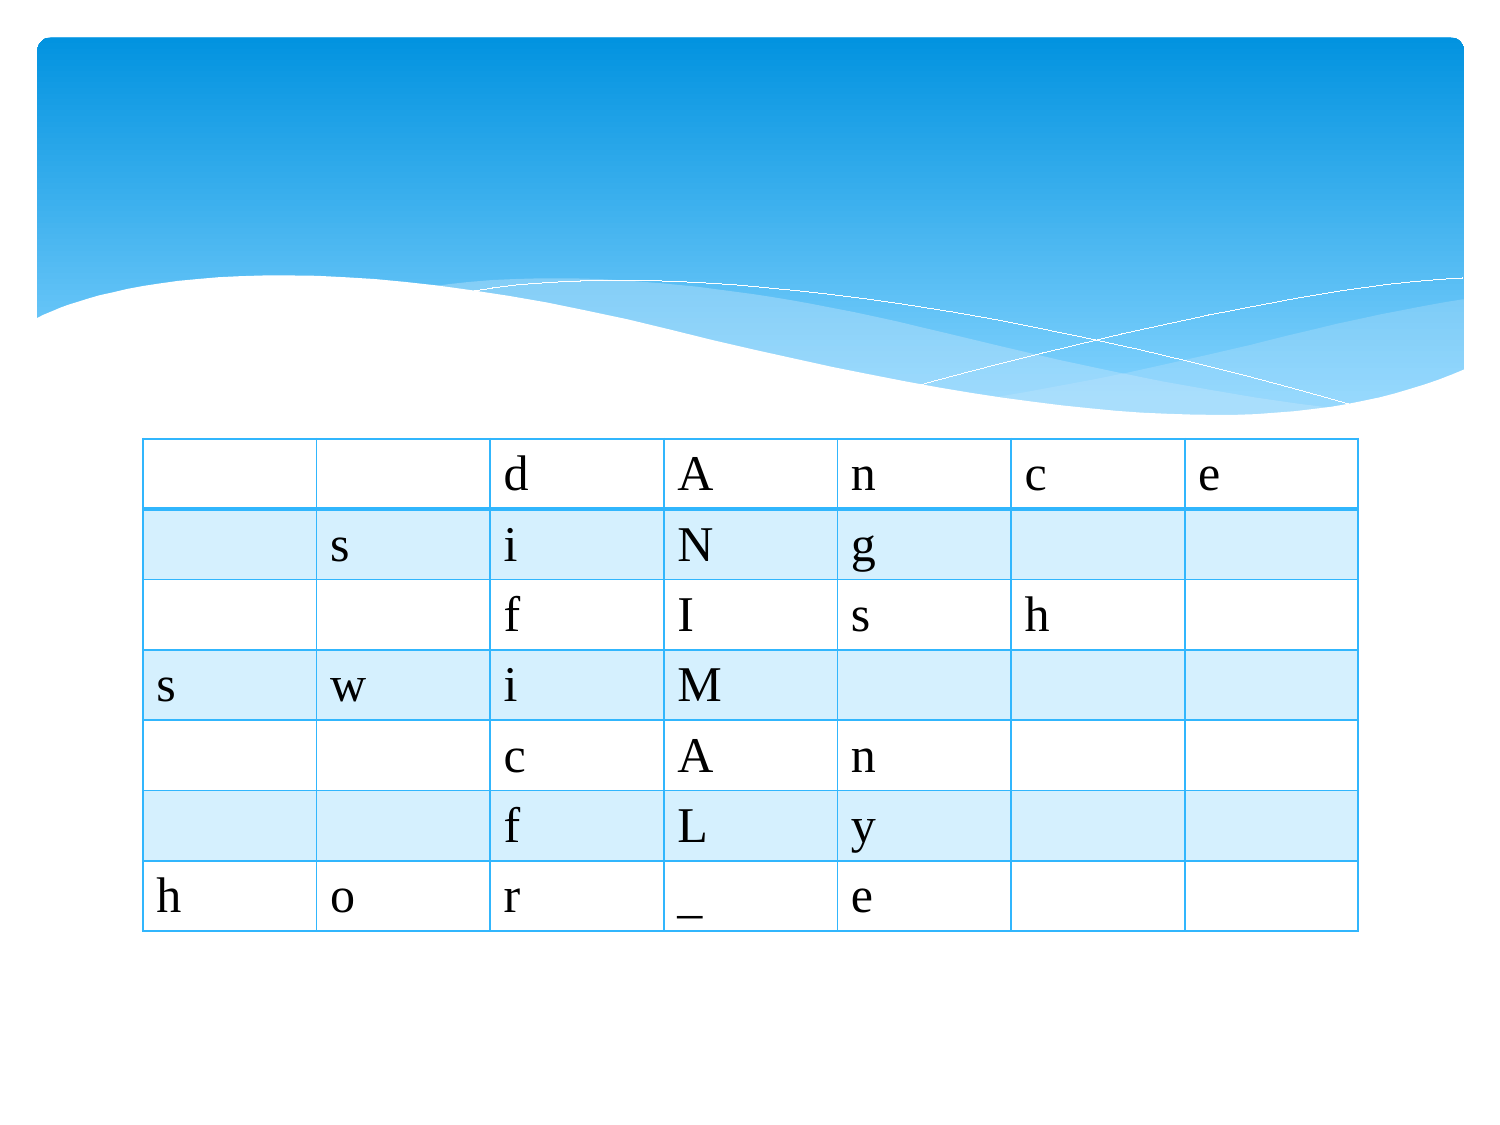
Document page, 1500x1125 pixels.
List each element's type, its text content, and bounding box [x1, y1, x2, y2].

table_header [317, 440, 489, 507]
table_cell h [1012, 580, 1184, 649]
table_cell [1186, 791, 1357, 860]
table_cell c [491, 721, 663, 790]
table_cell [144, 791, 316, 860]
table_cell r [491, 862, 663, 930]
table_cell [317, 580, 489, 649]
table_cell [144, 511, 316, 579]
table_cell e [838, 862, 1010, 930]
table_cell w [317, 651, 489, 719]
table_cell [1186, 580, 1357, 649]
table_cell [144, 580, 316, 649]
table_cell [1186, 511, 1357, 579]
table_cell i [491, 511, 663, 579]
table_cell [1012, 862, 1184, 930]
table_cell [1186, 721, 1357, 790]
table_cell N [665, 511, 837, 579]
table_cell [1186, 862, 1357, 930]
table_cell I [665, 580, 837, 649]
table_header A [665, 440, 837, 507]
table_header [144, 440, 316, 507]
table_cell M [665, 651, 837, 719]
table_cell f [491, 580, 663, 649]
table_header n [838, 440, 1010, 507]
table_cell [144, 721, 316, 790]
table_cell [1012, 511, 1184, 579]
table_cell s [838, 580, 1010, 649]
table_cell [317, 791, 489, 860]
table_header d [491, 440, 663, 507]
table_cell [1186, 651, 1357, 719]
table_cell h [144, 862, 316, 930]
table_cell L [665, 791, 837, 860]
table_cell _ [665, 862, 837, 930]
table_header c [1012, 440, 1184, 507]
table_cell [838, 651, 1010, 719]
table_cell [1012, 651, 1184, 719]
table_cell i [491, 651, 663, 719]
table_cell s [144, 651, 316, 719]
table_cell f [491, 791, 663, 860]
table_cell o [317, 862, 489, 930]
table_cell g [838, 511, 1010, 579]
table_cell [317, 721, 489, 790]
table_header e [1186, 440, 1357, 507]
table_cell n [838, 721, 1010, 790]
table_cell [1012, 791, 1184, 860]
table_cell s [317, 511, 489, 579]
table_cell [1012, 721, 1184, 790]
table_cell A [665, 721, 837, 790]
table_cell y [838, 791, 1010, 860]
